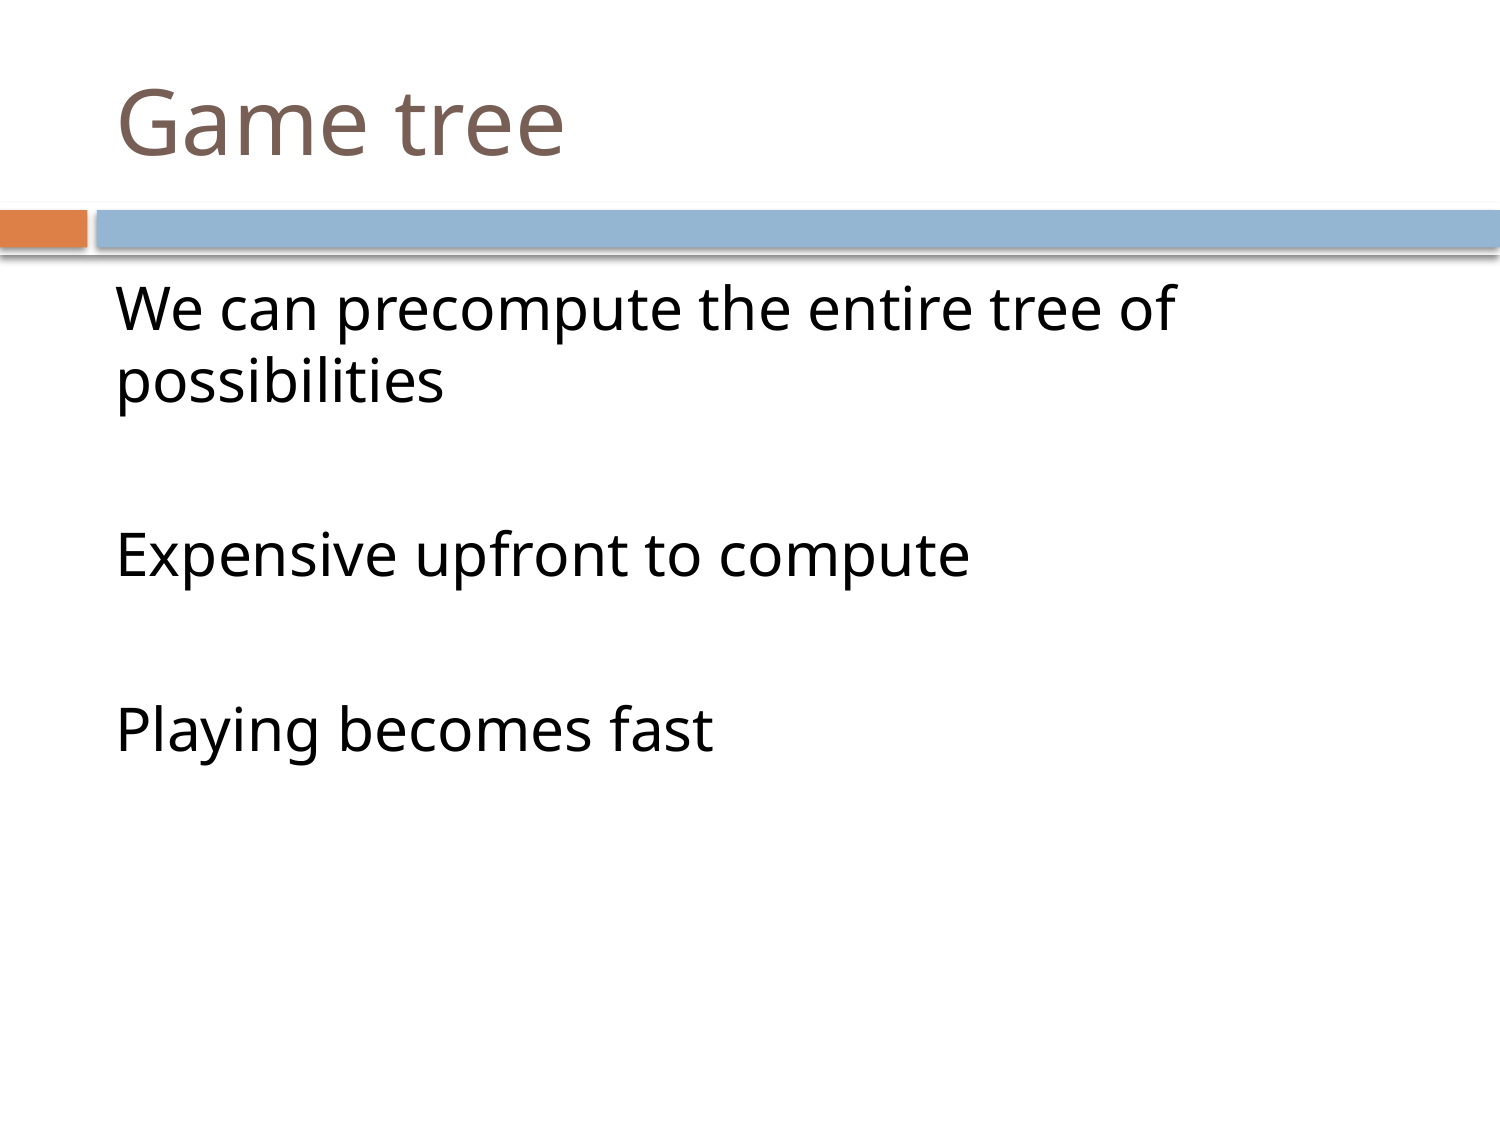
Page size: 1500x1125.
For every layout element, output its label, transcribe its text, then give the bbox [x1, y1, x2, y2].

title Game tree [100, 37, 1438, 200]
list We can precompute the entire tree of possibilities Expensive upfront to compute Playing becomes fast [100, 262, 1438, 1000]
